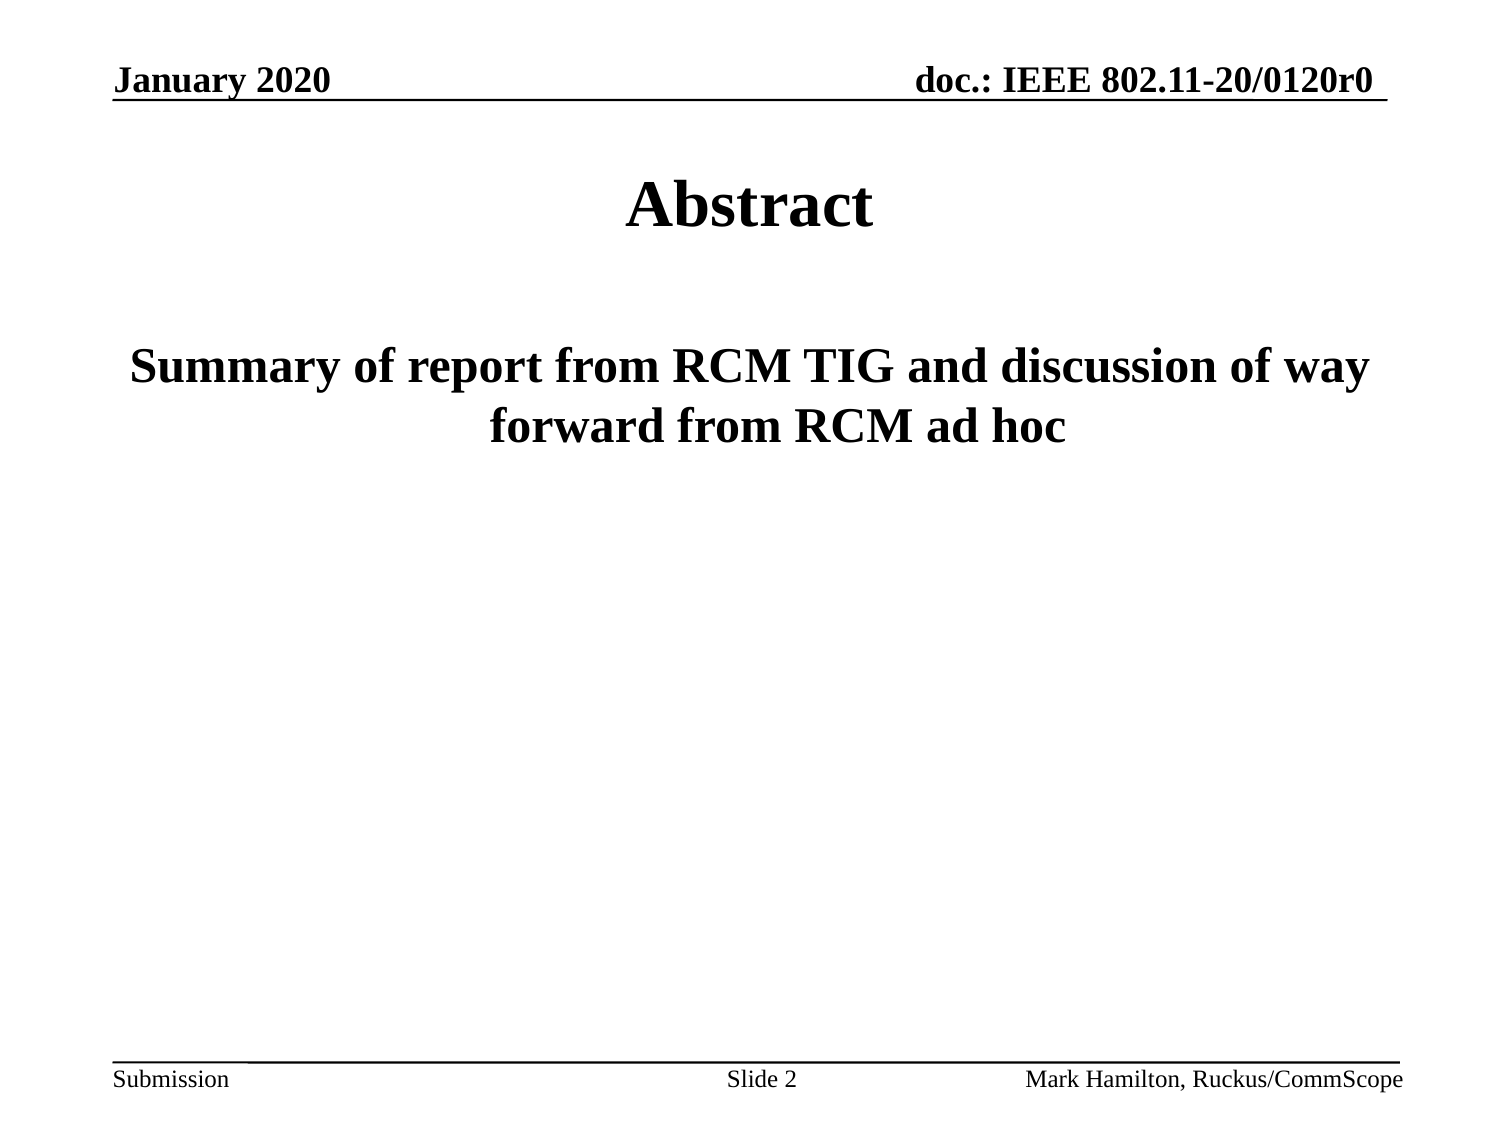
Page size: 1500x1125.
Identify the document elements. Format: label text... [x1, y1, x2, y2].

list Summary of report from RCM TIG and discussion of way forward from RCM ad hoc [112, 324, 1388, 1000]
title Abstract [112, 112, 1388, 288]
